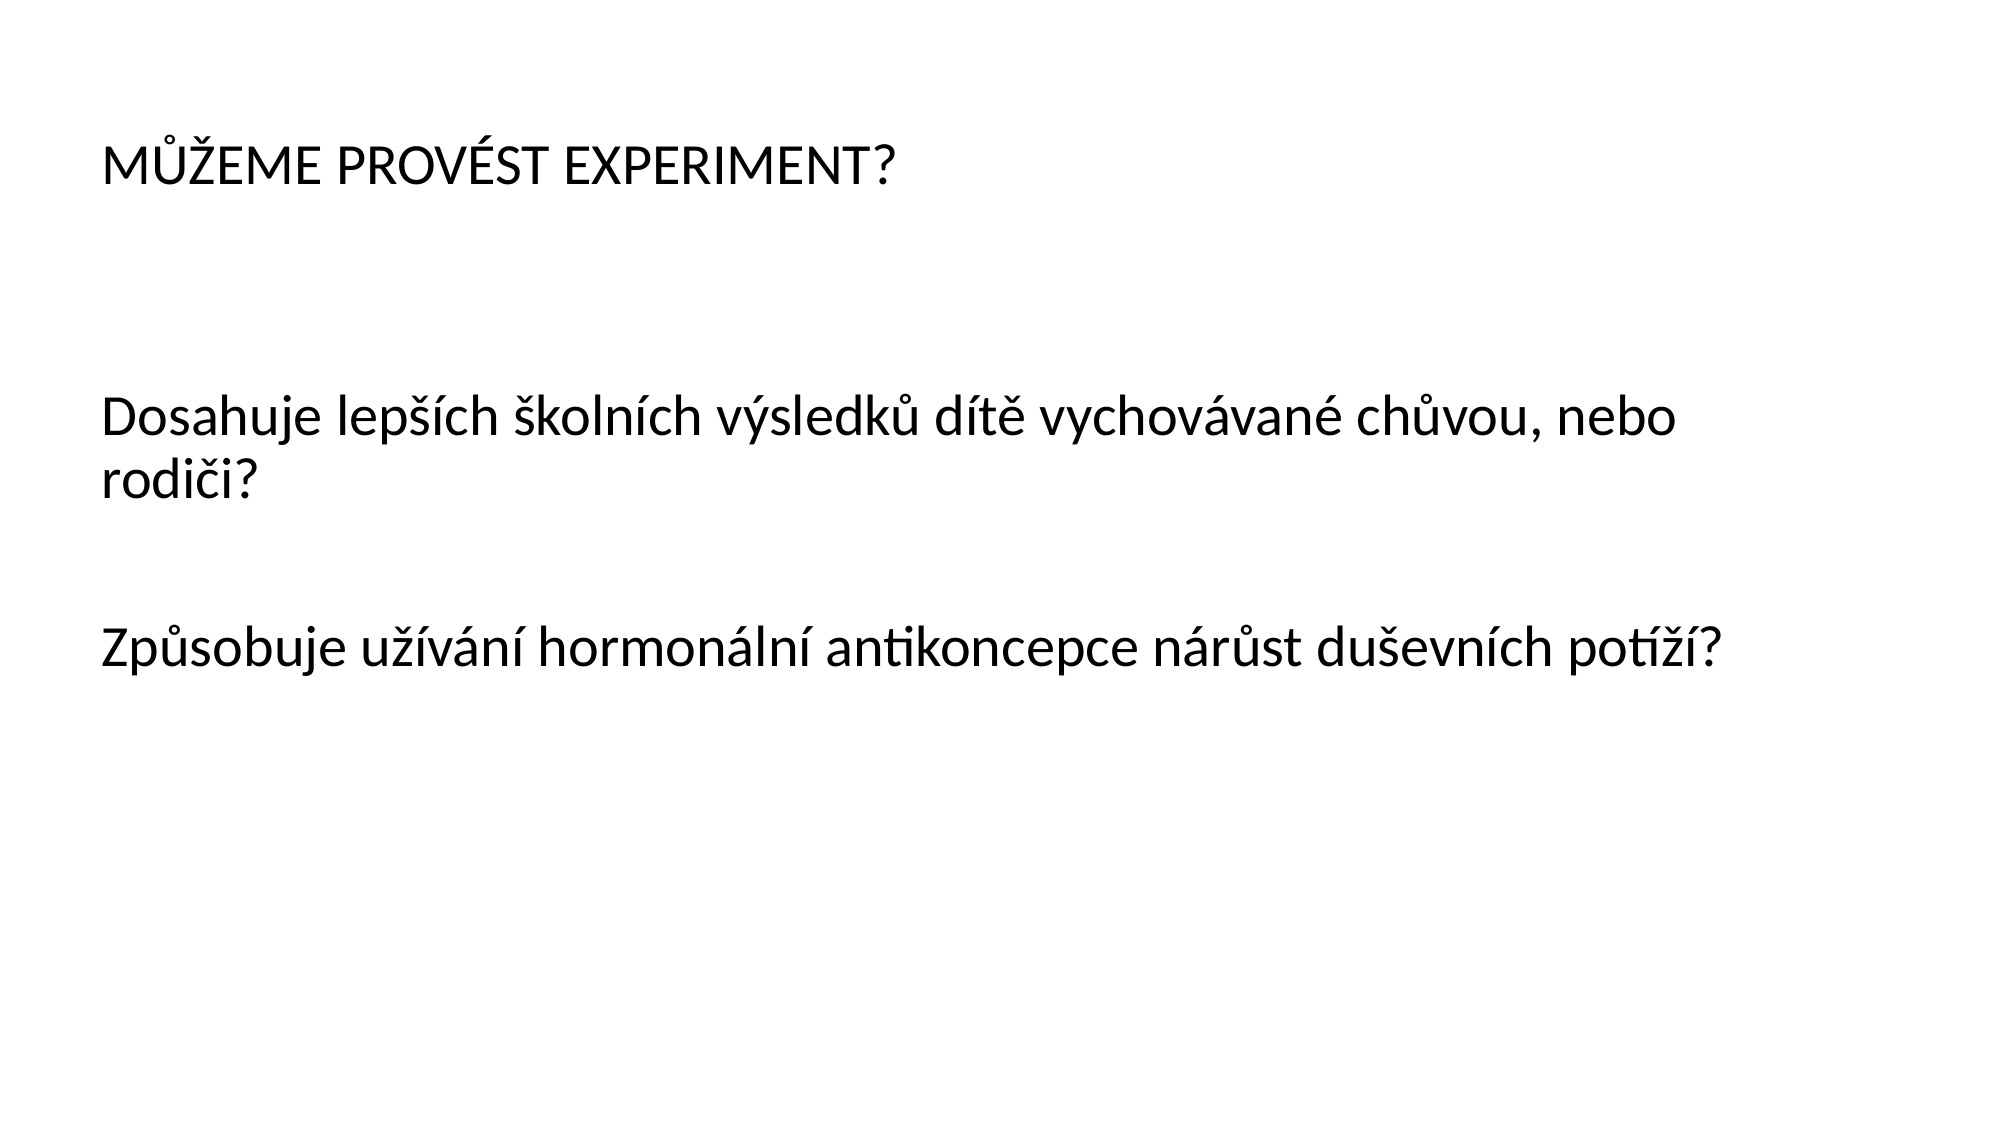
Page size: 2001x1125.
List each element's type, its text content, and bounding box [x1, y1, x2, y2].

list MŮŽEME PROVÉST EXPERIMENT? Dosahuje lepších školních výsledků dítě vychovávané chůvou, nebo rodiči? Způsobuje užívání hormonální antikoncepce nárůst duševních potíží? [86, 126, 1863, 1014]
